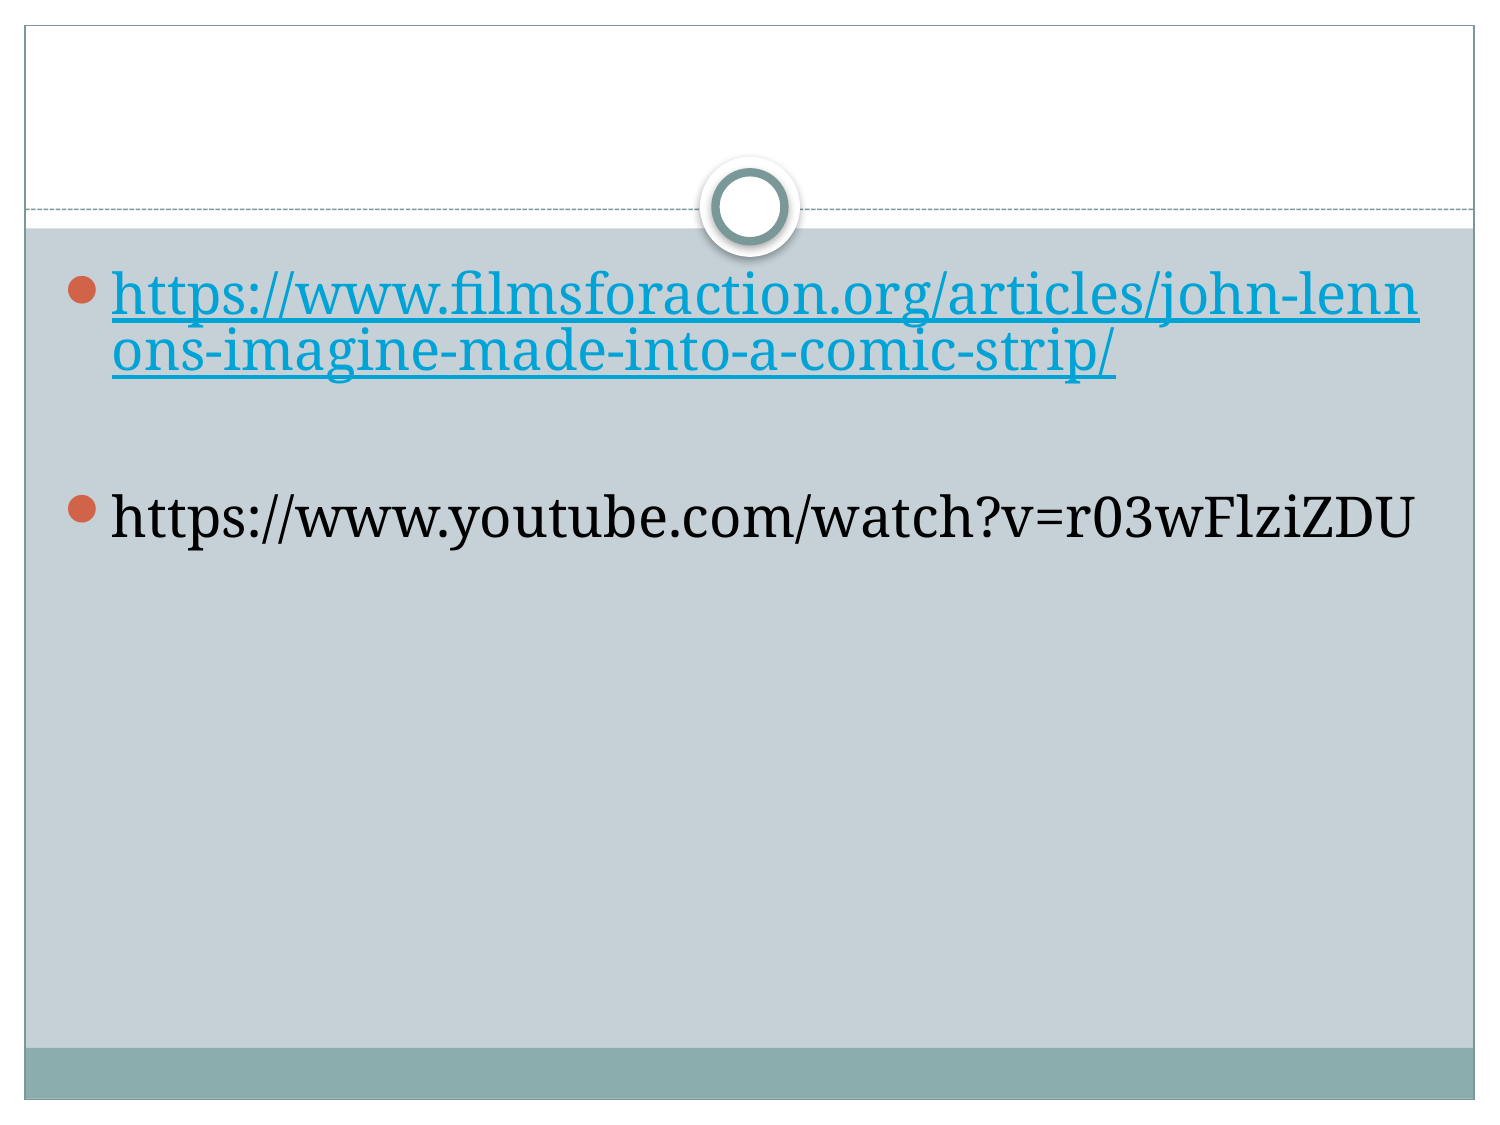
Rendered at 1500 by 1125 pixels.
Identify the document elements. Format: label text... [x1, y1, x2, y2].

list https://www.filmsforaction.org/articles/john-lennons-imagine-made-into-a-comic-strip/ https://www.youtube.com/watch?v=r03wFlziZDU [49, 250, 1445, 1001]
